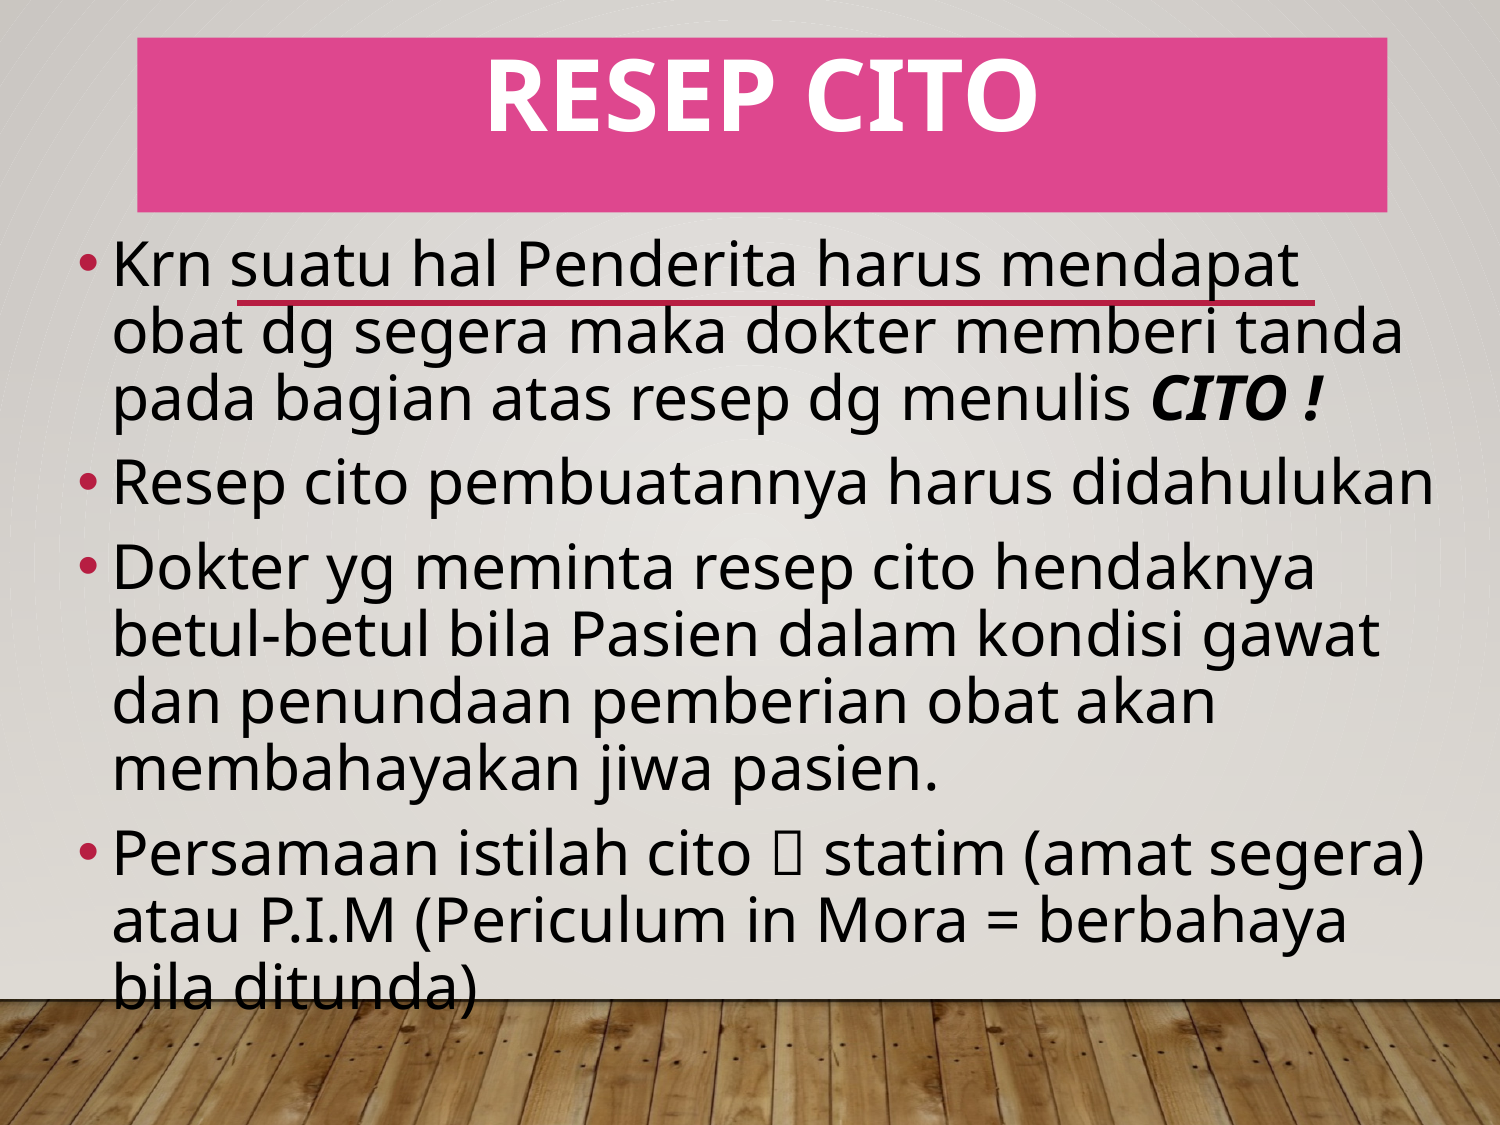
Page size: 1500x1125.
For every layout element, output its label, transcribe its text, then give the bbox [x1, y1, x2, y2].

title RESEP CITO [137, 37, 1388, 213]
list Krn suatu hal Penderita harus mendapat obat dg segera maka dokter memberi tanda pada bagian atas resep dg menulis CITO ! Resep cito pembuatannya harus didahulukan Dokter yg meminta resep cito hendaknya betul-betul bila Pasien dalam kondisi gawat dan penundaan pemberian obat akan membahayakan jiwa pasien. Persamaan istilah cito  statim (amat segera) atau P.I.M (Periculum in Mora = berbahaya bila ditunda) [62, 224, 1463, 1075]
picture [0, 999, 1500, 1125]
